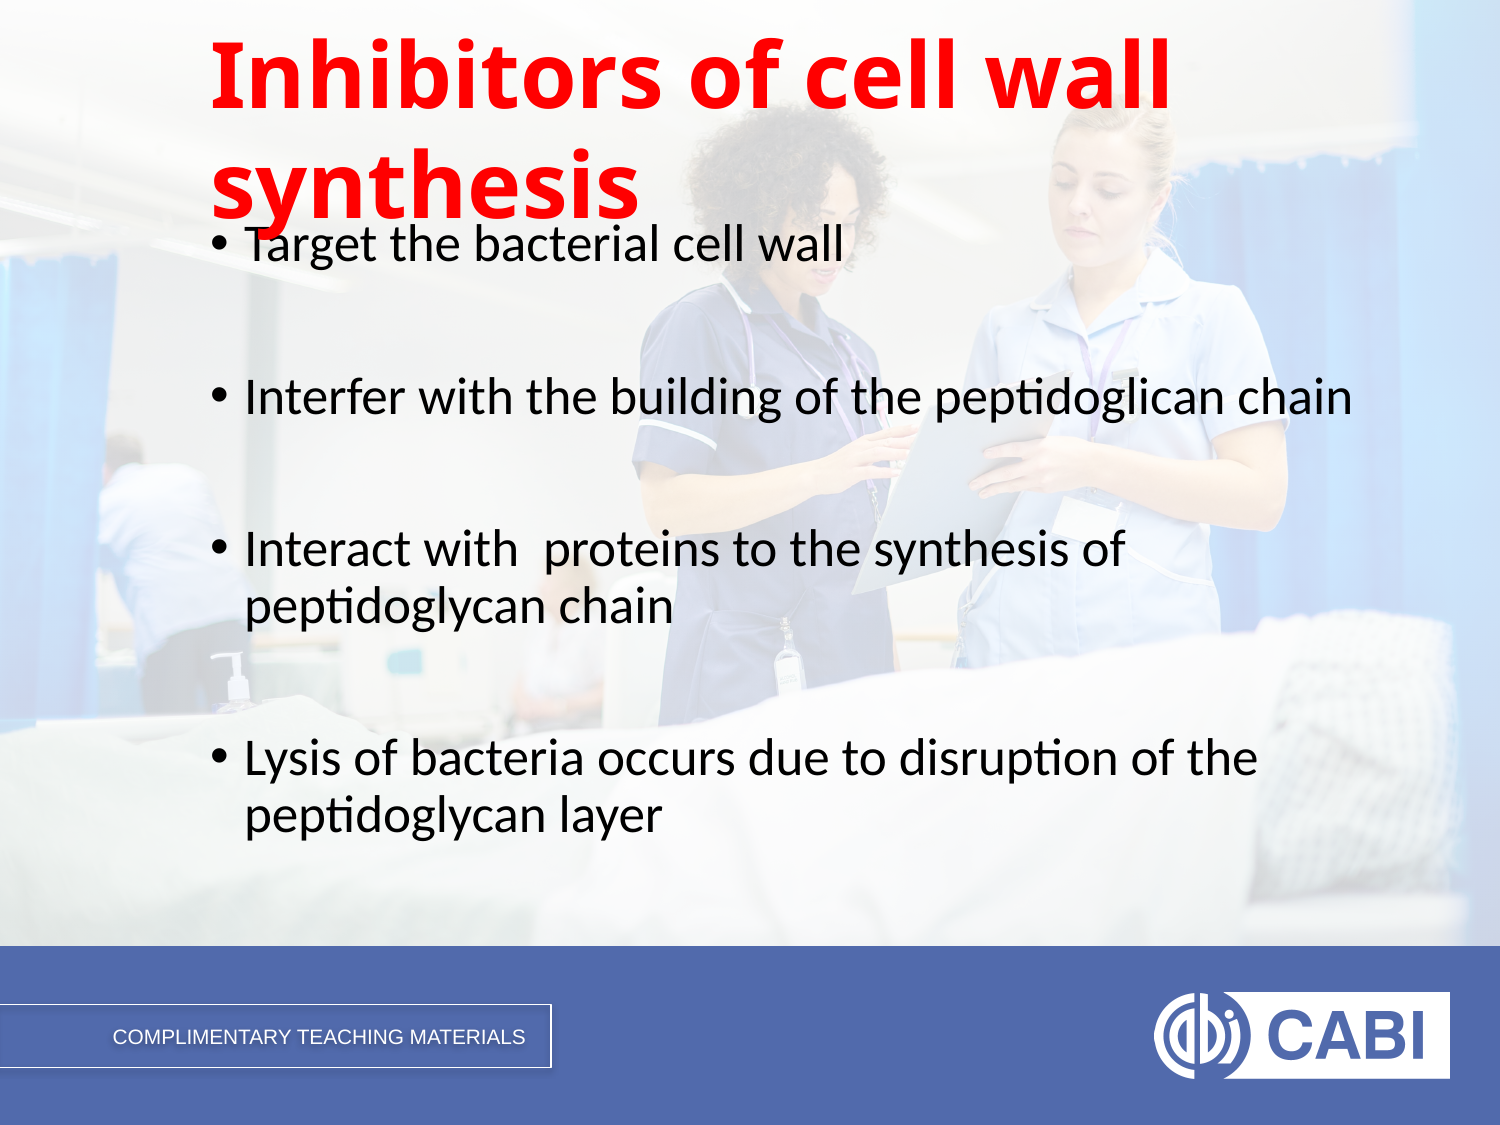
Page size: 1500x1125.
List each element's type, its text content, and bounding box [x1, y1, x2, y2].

picture [1154, 992, 1450, 1079]
list Target the bacterial cell wall Interfer with the building of the peptidoglican chain Interact with proteins to the synthesis of peptidoglycan chain Lysis of bacteria occurs due to disruption of the peptidoglycan layer [195, 209, 1376, 917]
title Inhibitors of cell wall synthesis [195, 45, 1376, 209]
